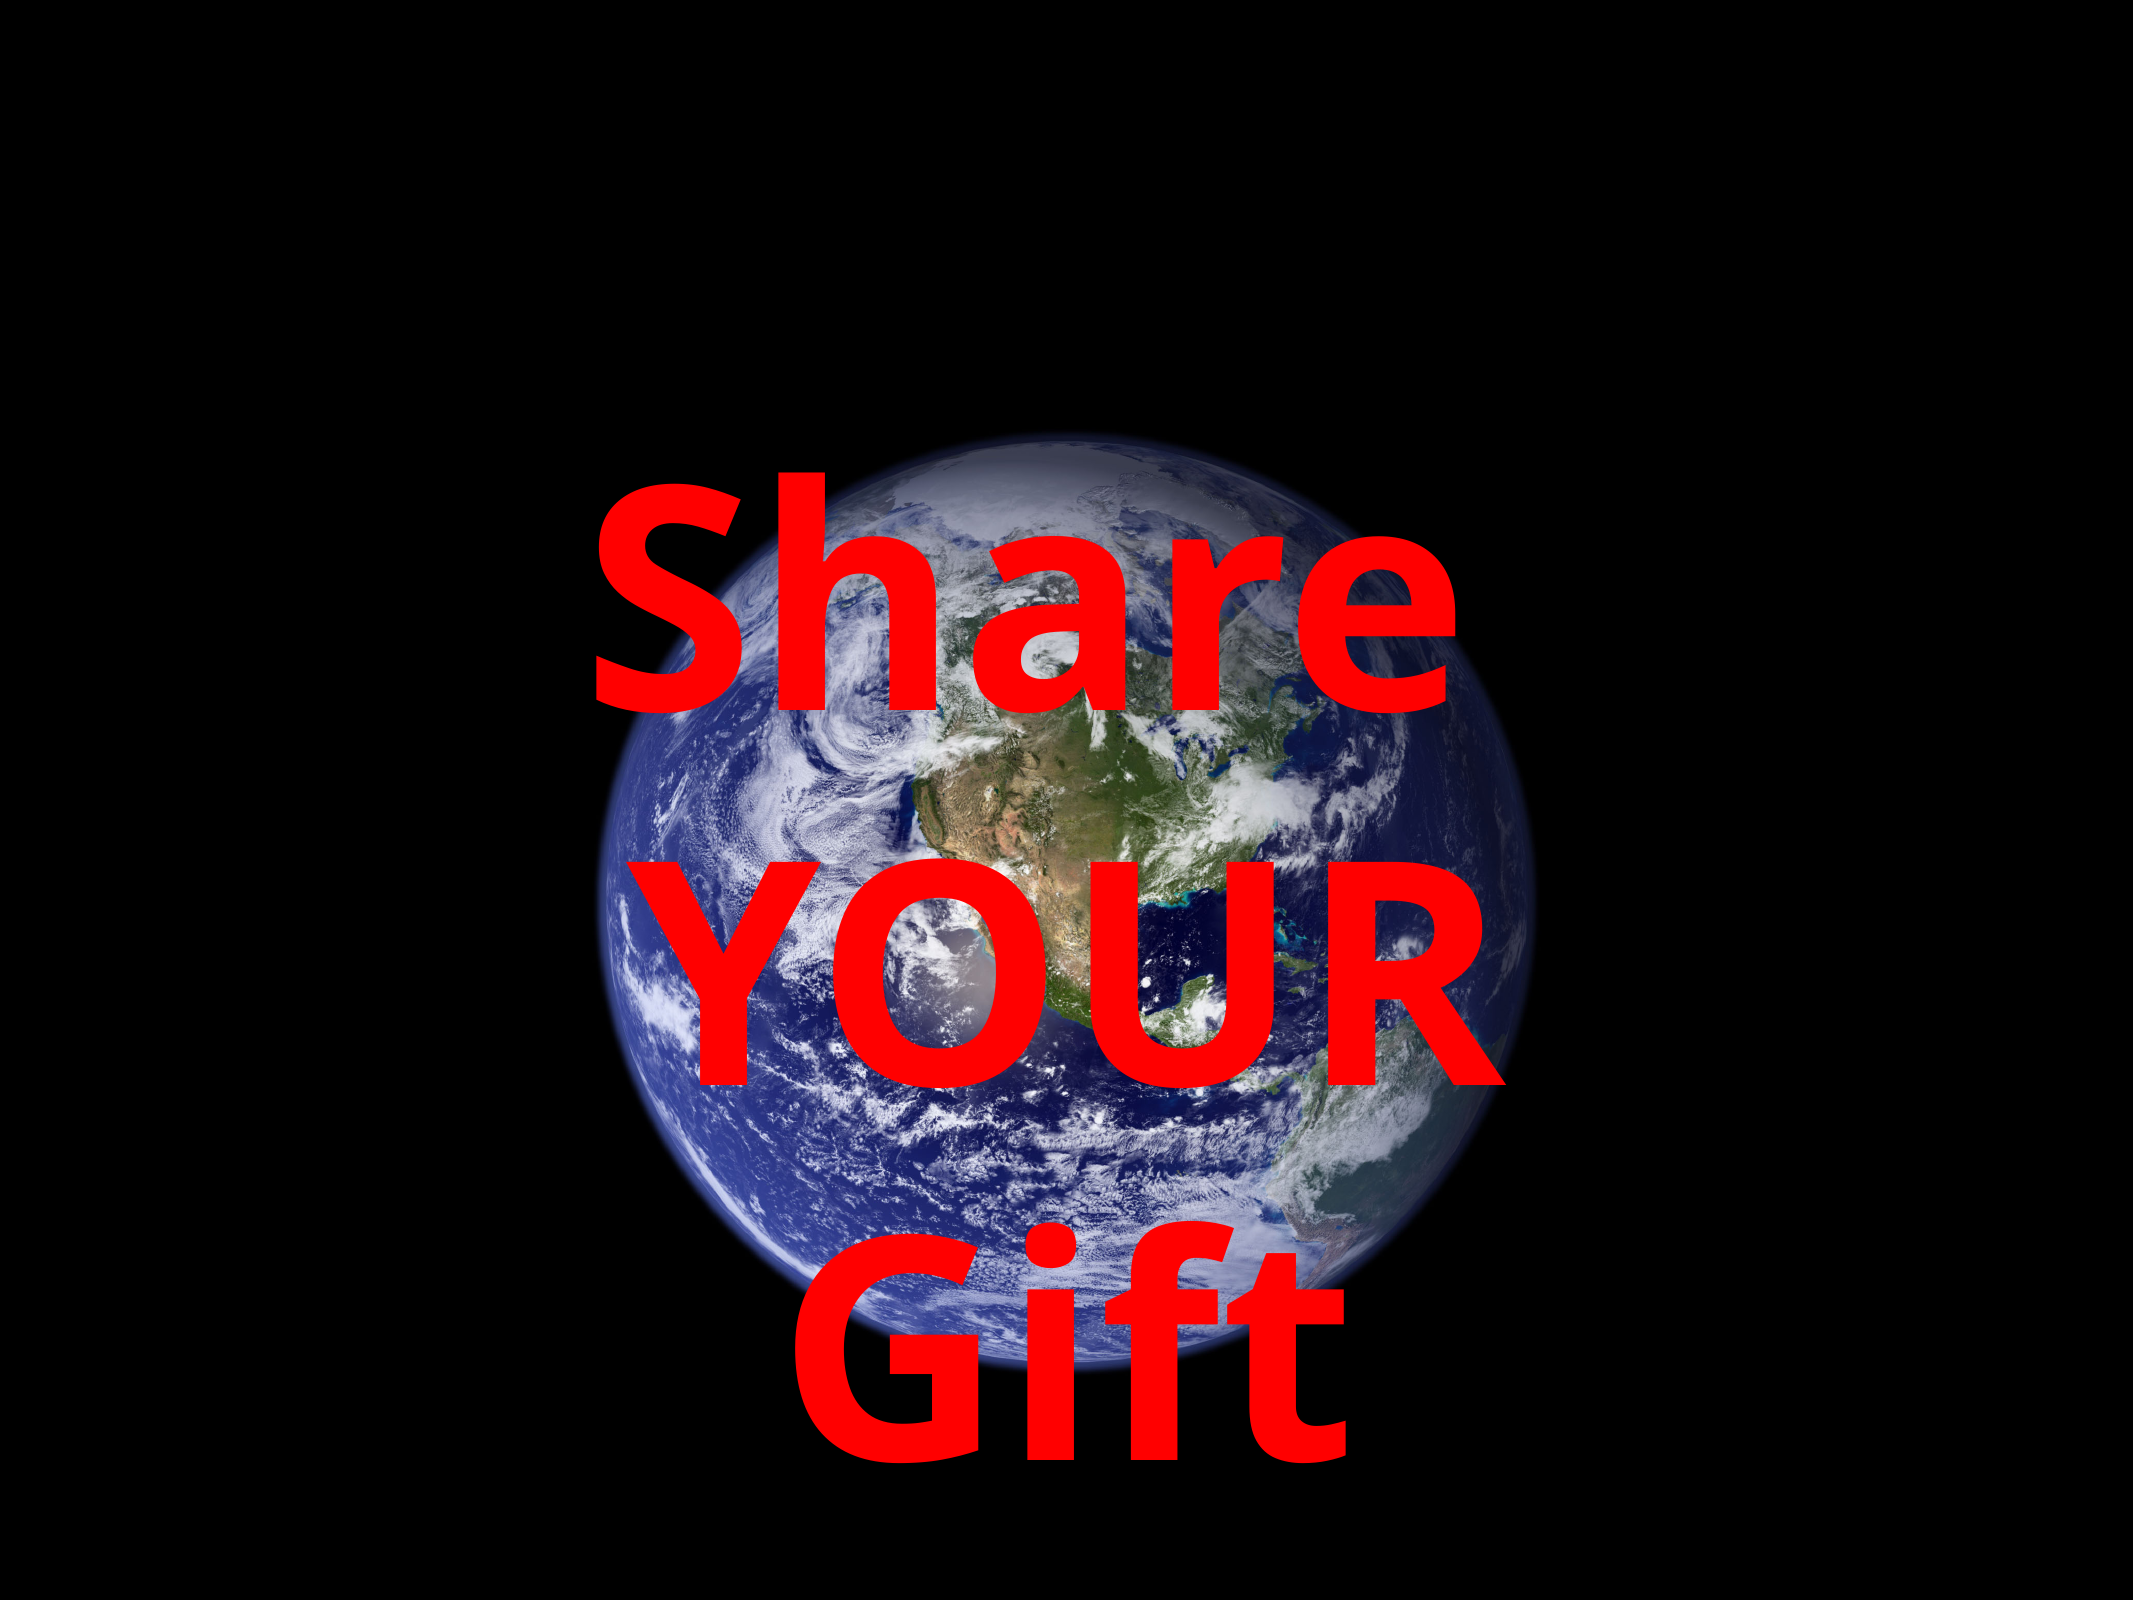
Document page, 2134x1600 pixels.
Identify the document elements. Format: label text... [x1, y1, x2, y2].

title 2013 and beyond… Share YOUR Gift [208, 50, 1925, 1525]
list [538, 373, 1595, 1430]
